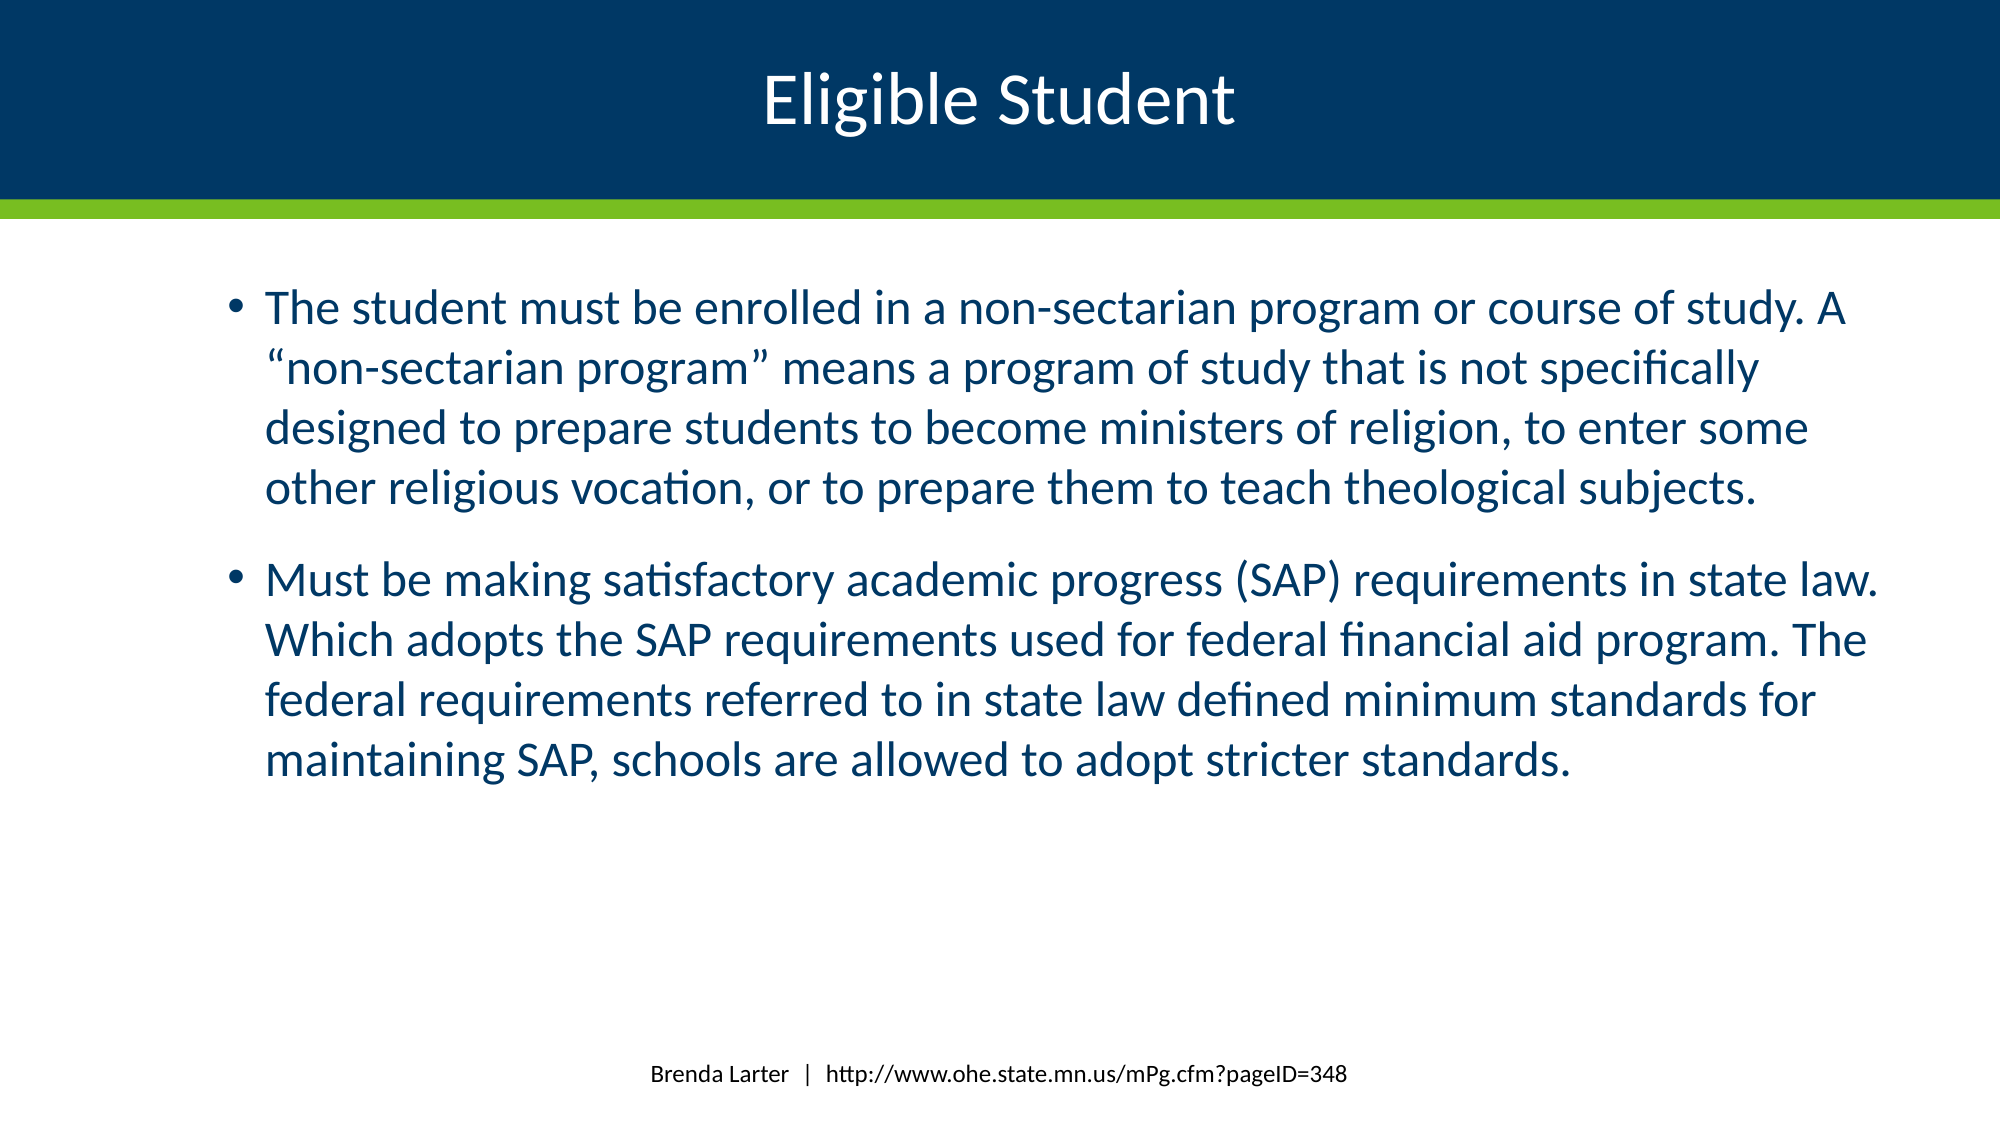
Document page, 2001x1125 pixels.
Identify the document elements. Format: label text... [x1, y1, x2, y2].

list The student must be enrolled in a non-sectarian program or course of study. A “non-sectarian program” means a program of study that is not specifically designed to prepare students to become ministers of religion, to enter some other religious vocation, or to prepare them to teach theological subjects. Must be making satisfactory academic progress (SAP) requirements in state law. Which adopts the SAP requirements used for federal financial aid program. The federal requirements referred to in state law defined minimum standards for maintaining SAP, schools are allowed to adopt stricter standards. [137, 267, 1931, 1052]
footer Brenda Larter | http://www.ohe.state.mn.us/mPg.cfm?pageID=348 [541, 1042, 1459, 1103]
title Eligible Student [137, 24, 1863, 175]
